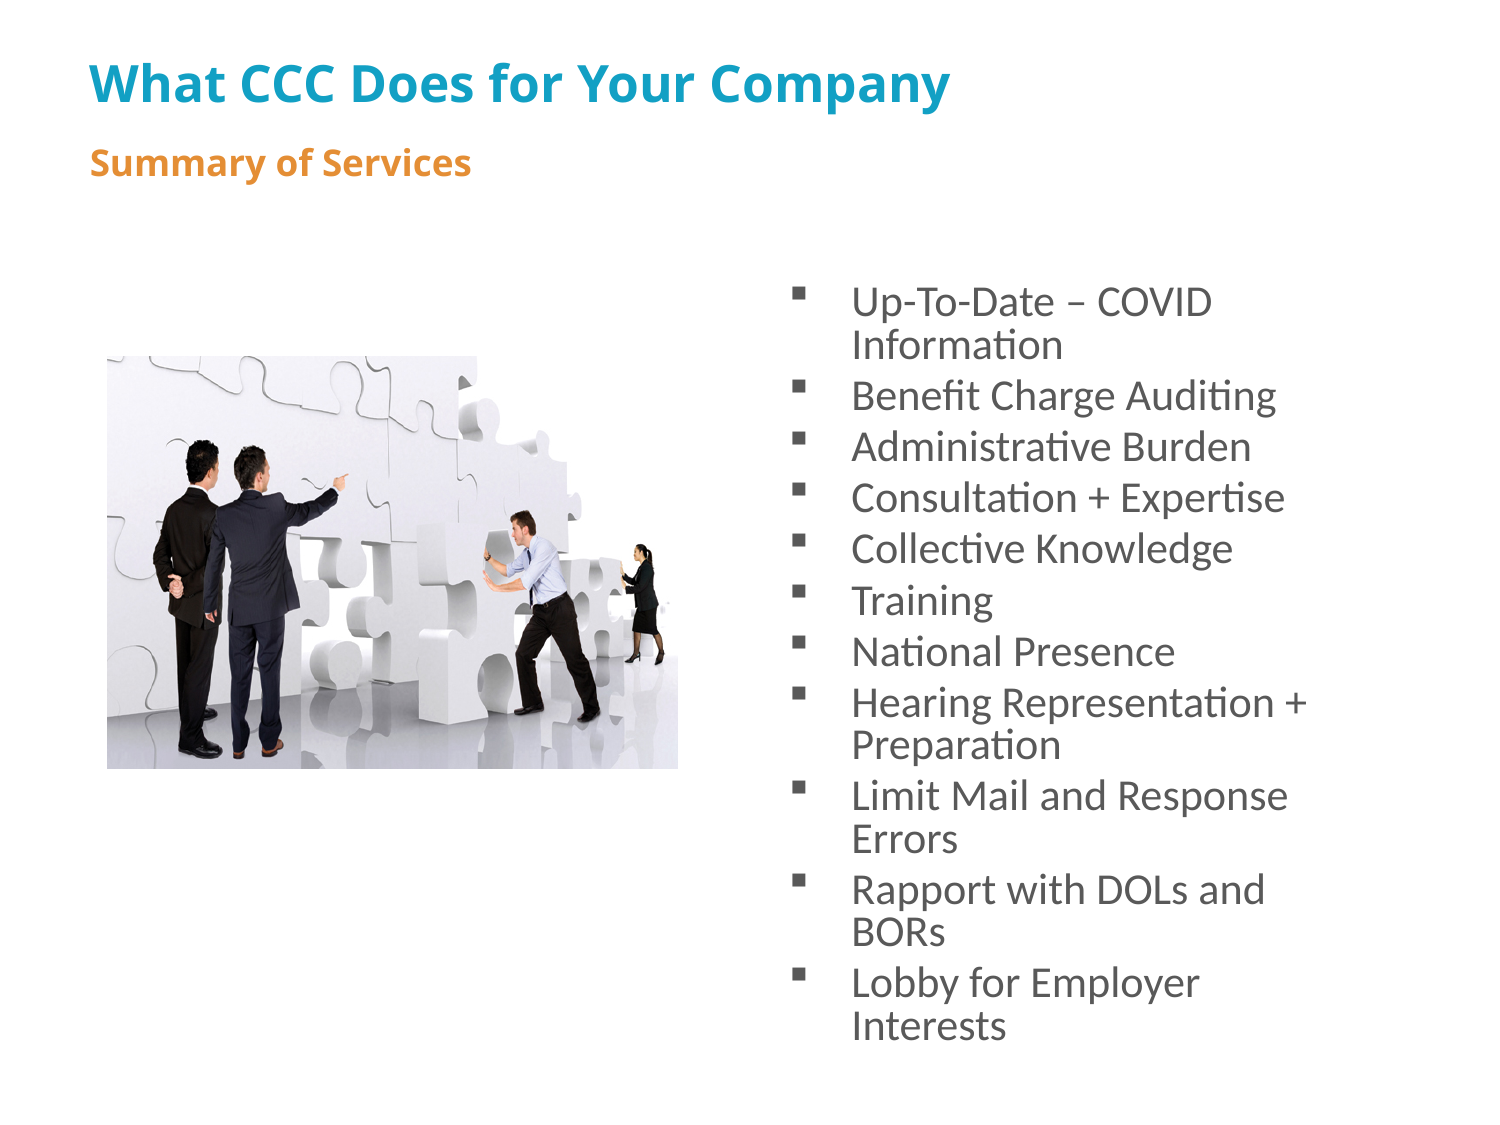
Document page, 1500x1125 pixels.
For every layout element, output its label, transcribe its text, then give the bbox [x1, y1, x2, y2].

text_box Up-To-Date – COVID Information Benefit Charge Auditing Administrative Burden Consultation + Expertise Collective Knowledge Training National Presence Hearing Representation + Preparation Limit Mail and Response Errors Rapport with DOLs and BORs Lobby for Employer Interests [774, 275, 1381, 939]
picture [106, 356, 678, 769]
title What CCC Does for Your Company [75, 44, 1425, 132]
subtitle Summary of Services [75, 132, 1425, 210]
